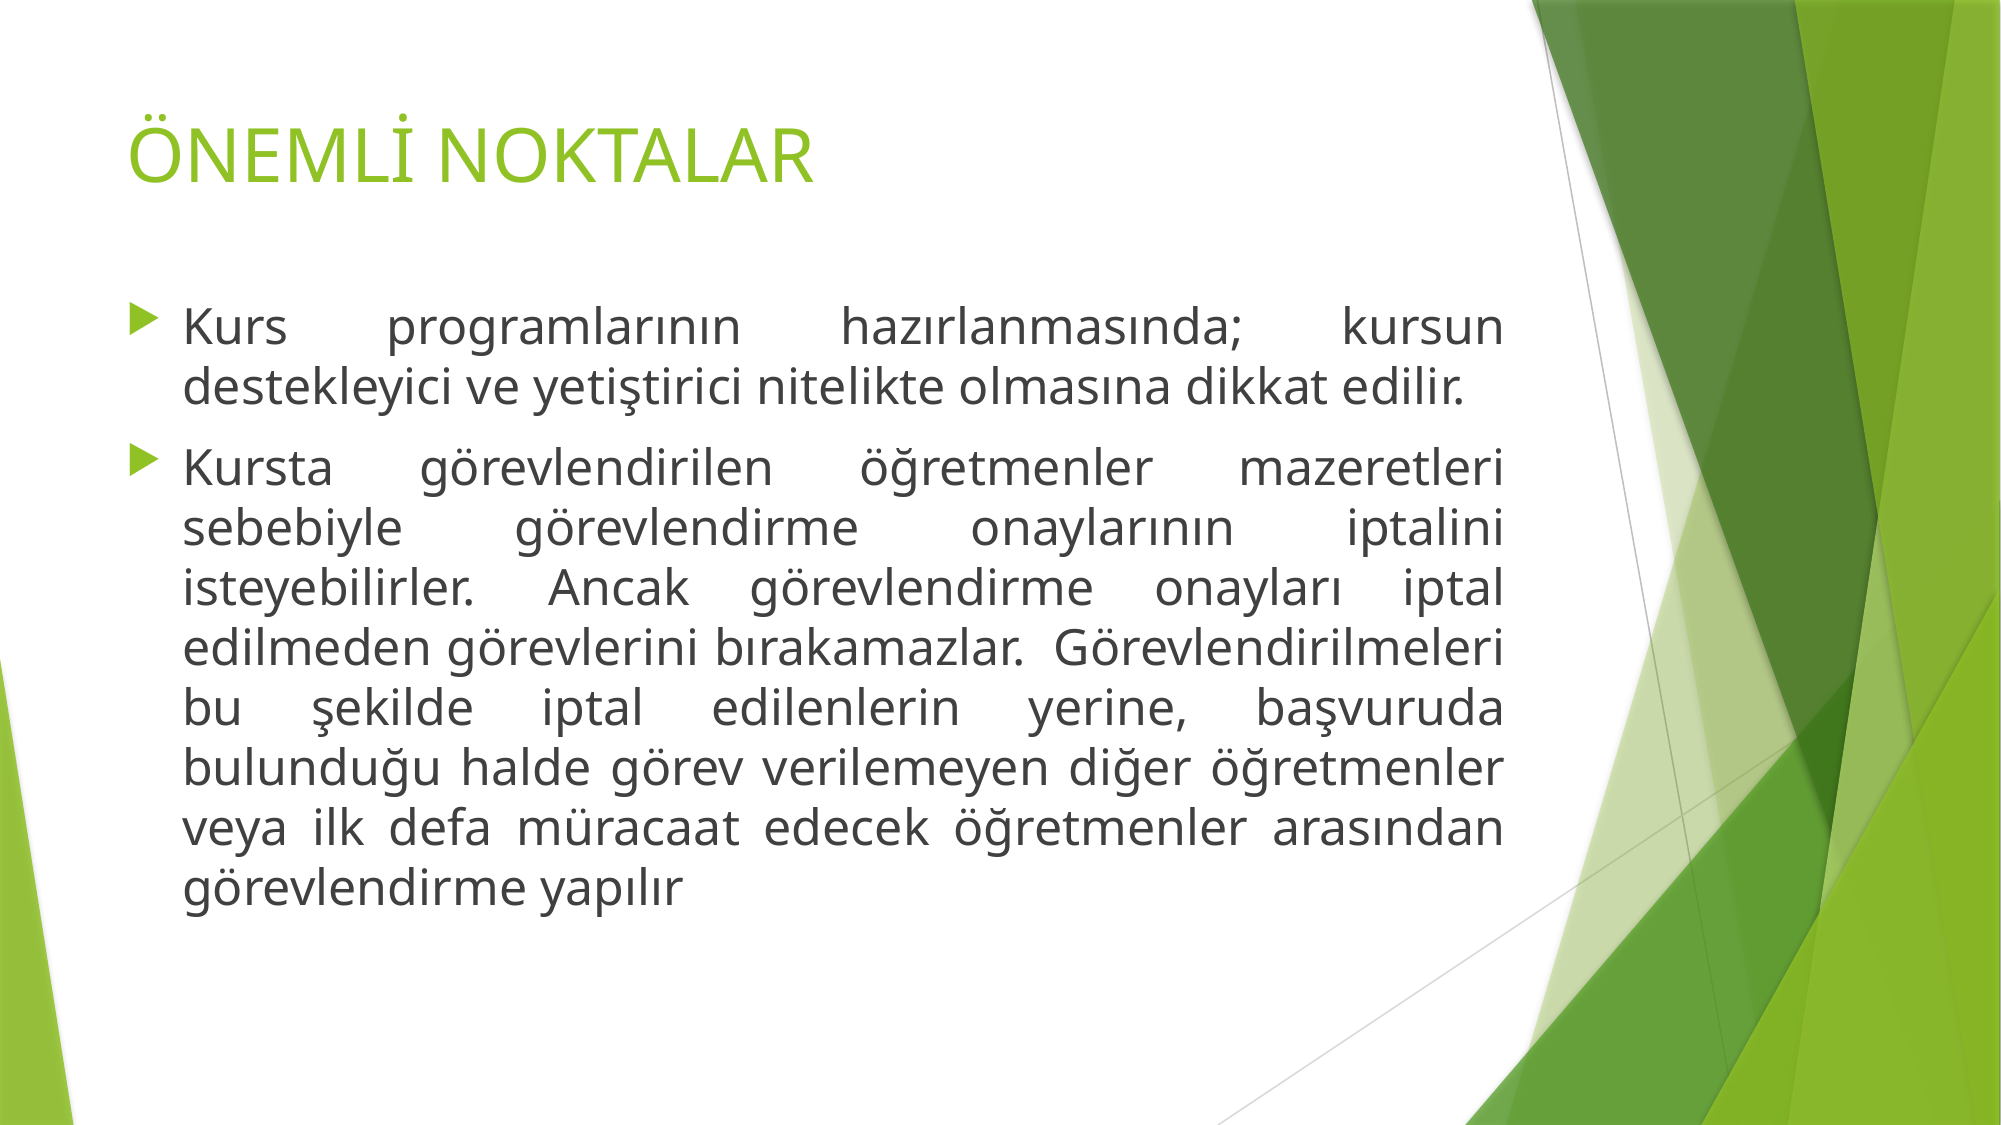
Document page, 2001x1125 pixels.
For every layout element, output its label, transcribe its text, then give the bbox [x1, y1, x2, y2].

list Kurs programlarının hazırlanmasında; kursun destekleyici ve yetiştirici nitelikte olmasına dikkat edilir. Kursta görevlendirilen öğretmenler mazeretleri sebebiyle görevlendirme onaylarının iptalini isteyebilirler. Ancak görevlendirme onayları iptal edilmeden görevlerini bırakamazlar. Görevlendirilmeleri bu şekilde iptal edilenlerin yerine, başvuruda bulunduğu halde görev verilemeyen diğer öğretmenler veya ilk defa müracaat edecek öğretmenler arasından görevlendirme yapılır [111, 286, 1522, 991]
title ÖNEMLİ NOKTALAR [111, 99, 1522, 233]
